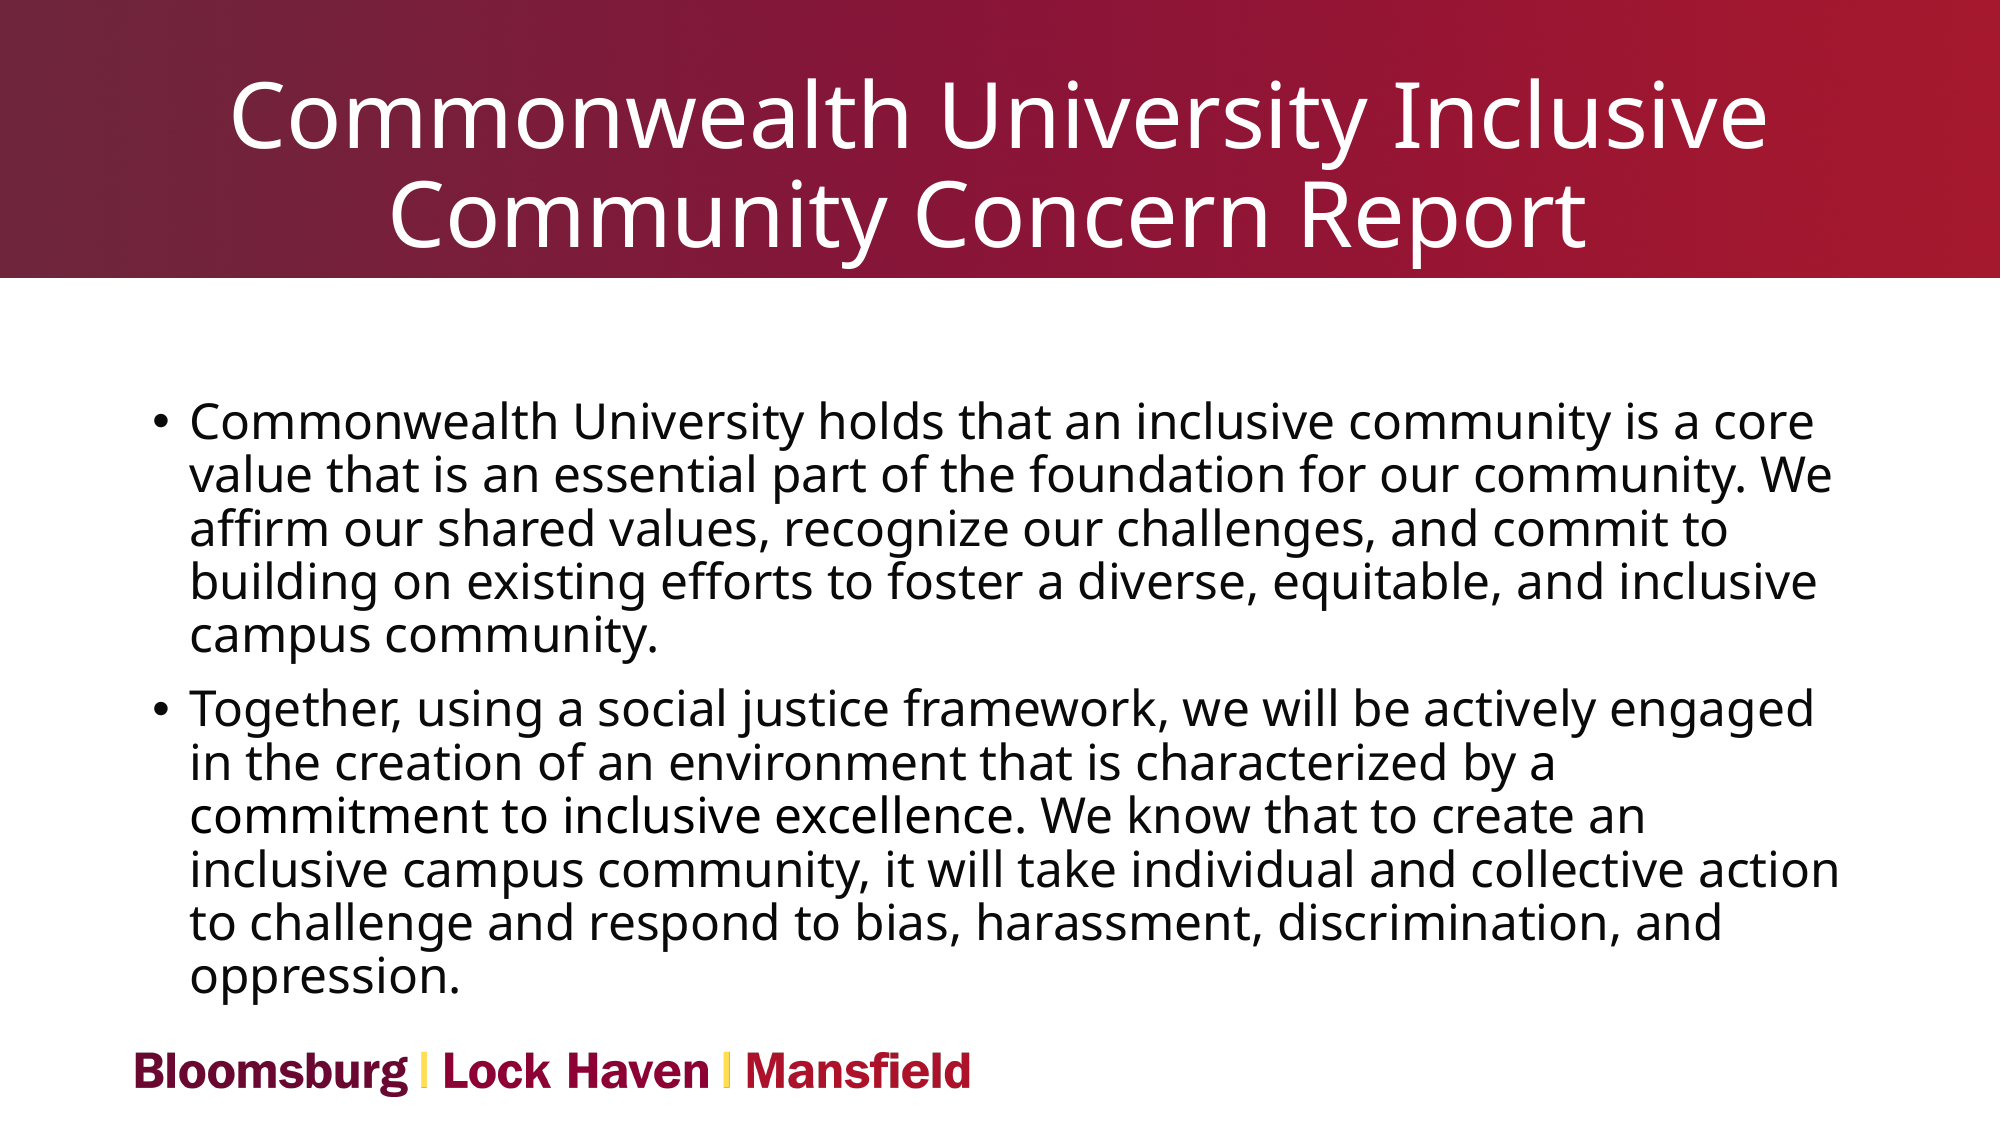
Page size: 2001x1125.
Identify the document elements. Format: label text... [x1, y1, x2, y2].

picture [0, 0, 2000, 278]
list Commonwealth University holds that an inclusive community is a core value that is an essential part of the foundation for our community. We affirm our shared values, recognize our challenges, and commit to building on existing efforts to foster a diverse, equitable, and inclusive campus community. Together, using a social justice framework, we will be actively engaged in the creation of an environment that is characterized by a commitment to inclusive excellence. We know that to create an inclusive campus community, it will take individual and collective action to challenge and respond to bias, harassment, discrimination, and oppression. [137, 299, 1863, 1014]
picture [94, 1049, 1011, 1099]
title Commonwealth University Inclusive Community Concern Report [137, 59, 1863, 278]
